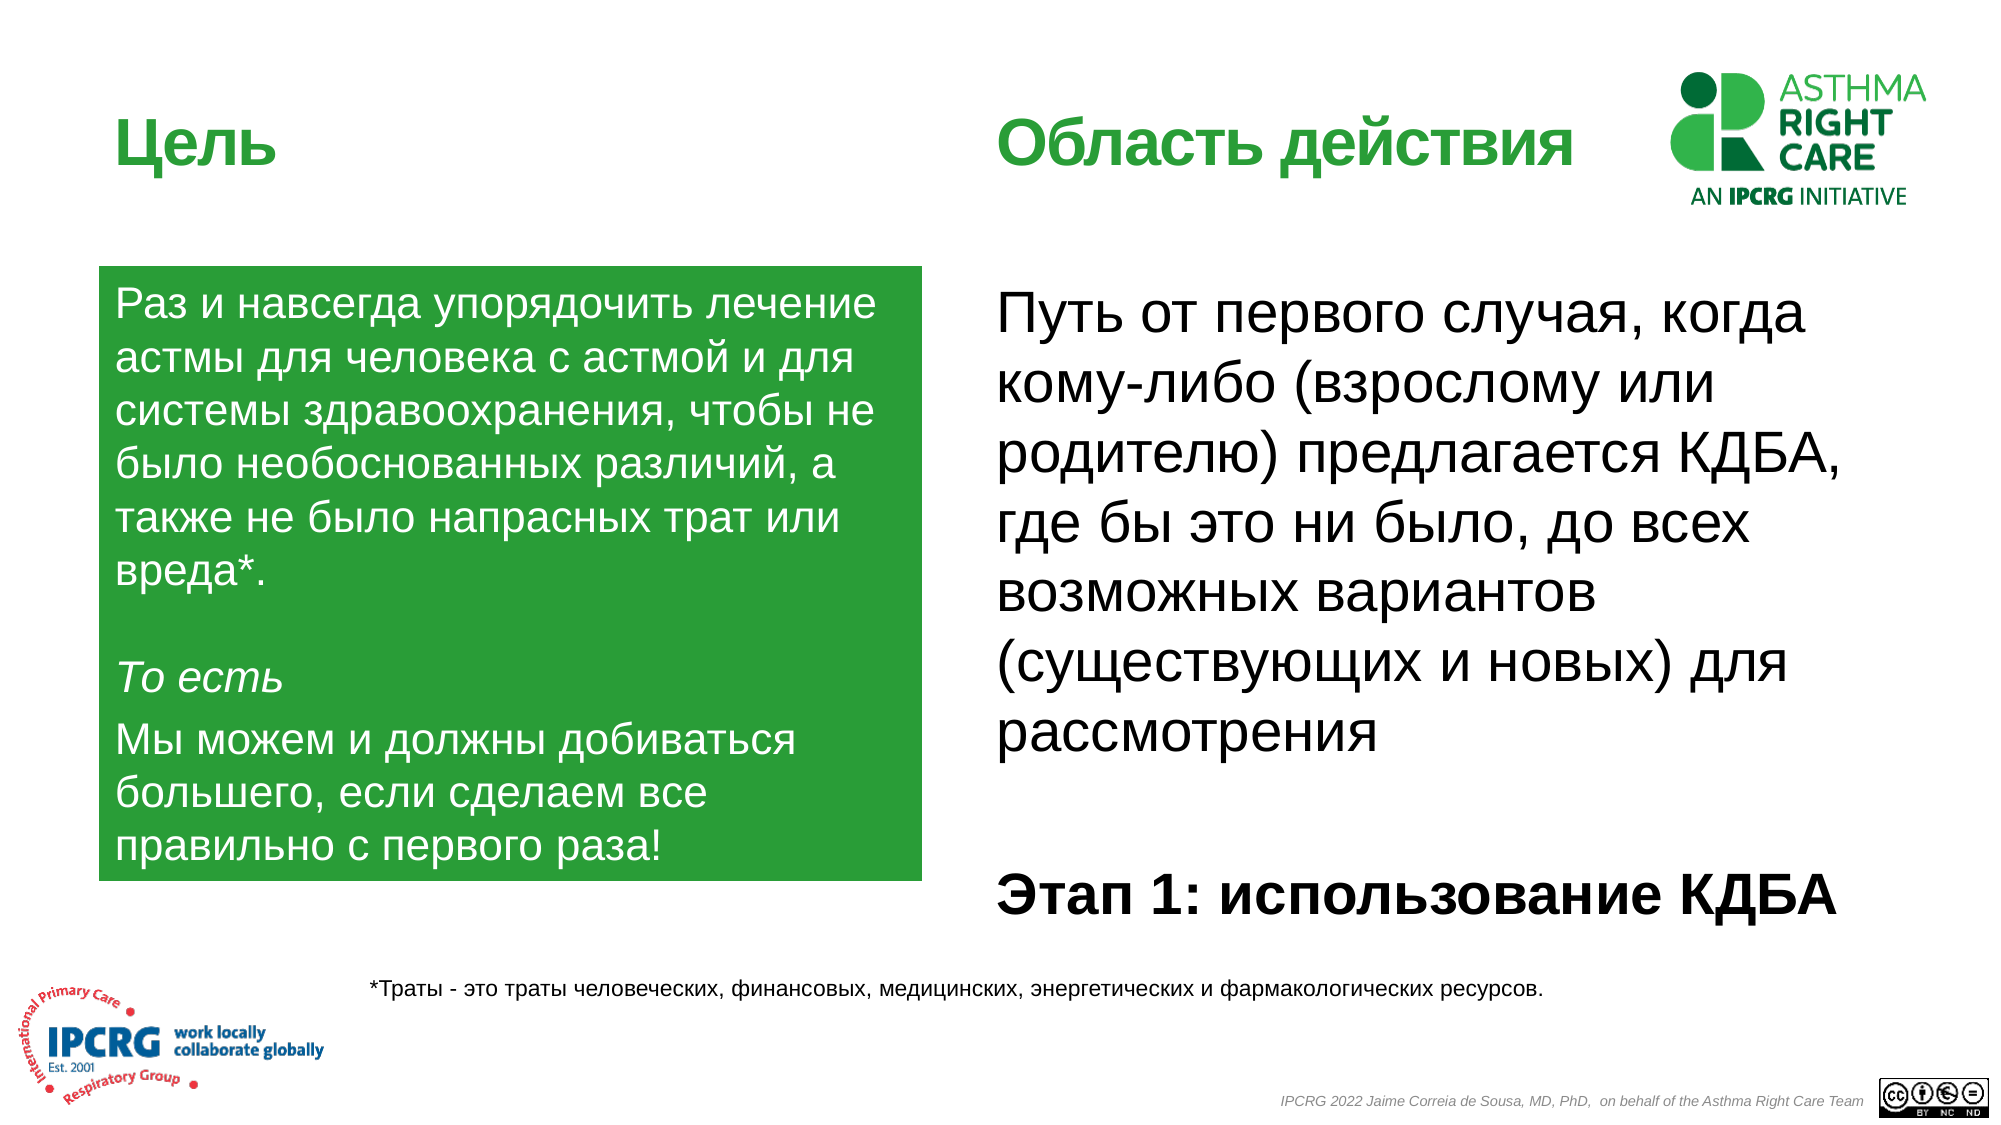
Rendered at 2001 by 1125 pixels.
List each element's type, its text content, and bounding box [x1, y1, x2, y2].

picture [18, 987, 324, 1105]
title Цель [99, 45, 981, 233]
picture [1879, 1078, 1989, 1118]
list Раз и навсегда упорядочить лечение астмы для человека с астмой и для системы здравоохранения, чтобы не было необоснованных различий, а также не было напрасных трат или вреда*. То есть Мы можем и должны добиваться большего, если сделаем все правильно с первого раза! [99, 266, 922, 881]
text_box *Траты - это траты человеческих, финансовых, медицинских, энергетических и фармакологических ресурсов. [354, 966, 2000, 1009]
text_box Путь от первого случая, когда кому-либо (взрослому или родителю) предлагается КДБА, где бы это ни было, до всех возможных вариантов (существующих и новых) для рассмотрения Этап 1: использование КДБА [981, 266, 1869, 966]
text_box Область действия [981, 45, 2000, 233]
